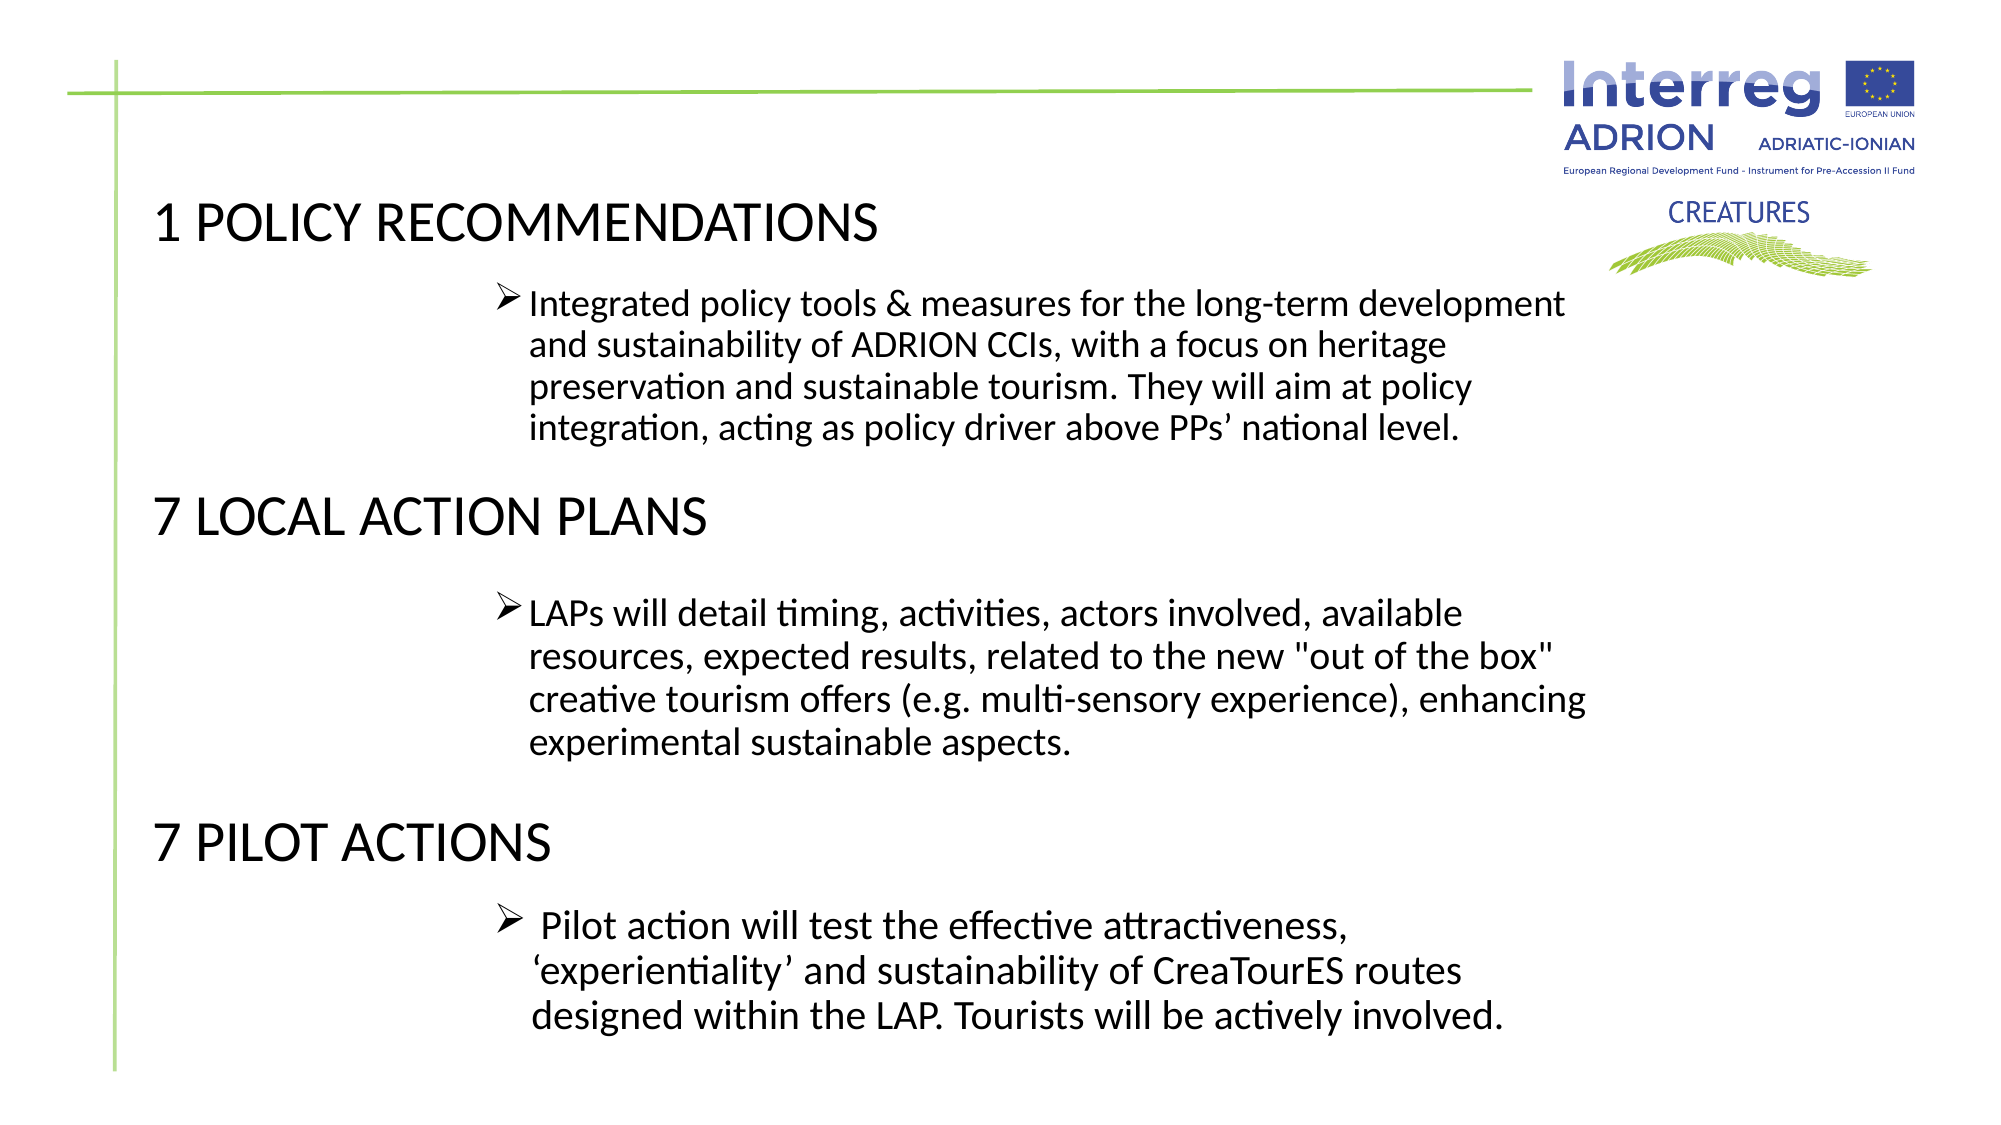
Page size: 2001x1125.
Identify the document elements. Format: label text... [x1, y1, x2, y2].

picture [1532, 29, 1946, 308]
text_box LAPs will detail timing, activities, actors involved, available resources, expected results, related to the new "out of the box" creative tourism offers (e.g. multi-sensory experience), enhancing experimental sustainable aspects. [478, 584, 1602, 775]
text_box 7 LOCAL ACTION PLANS [137, 477, 908, 570]
text_box Pilot action will test the effective attractiveness, ‘experientiality’ and sustainability of CreaTourES routes designed within the LAP. Tourists will be actively involved. [478, 896, 1631, 1087]
text_box Integrated policy tools & measures for the long-term development and sustainability of ADRION CCIs, with a focus on heritage preservation and sustainable tourism. They will aim at policy integration, acting as policy driver above PPs’ national level. [478, 275, 1602, 485]
text_box 7 PILOT ACTIONS [137, 803, 908, 897]
list 1 POLICY RECOMMENDATIONS [137, 183, 908, 276]
